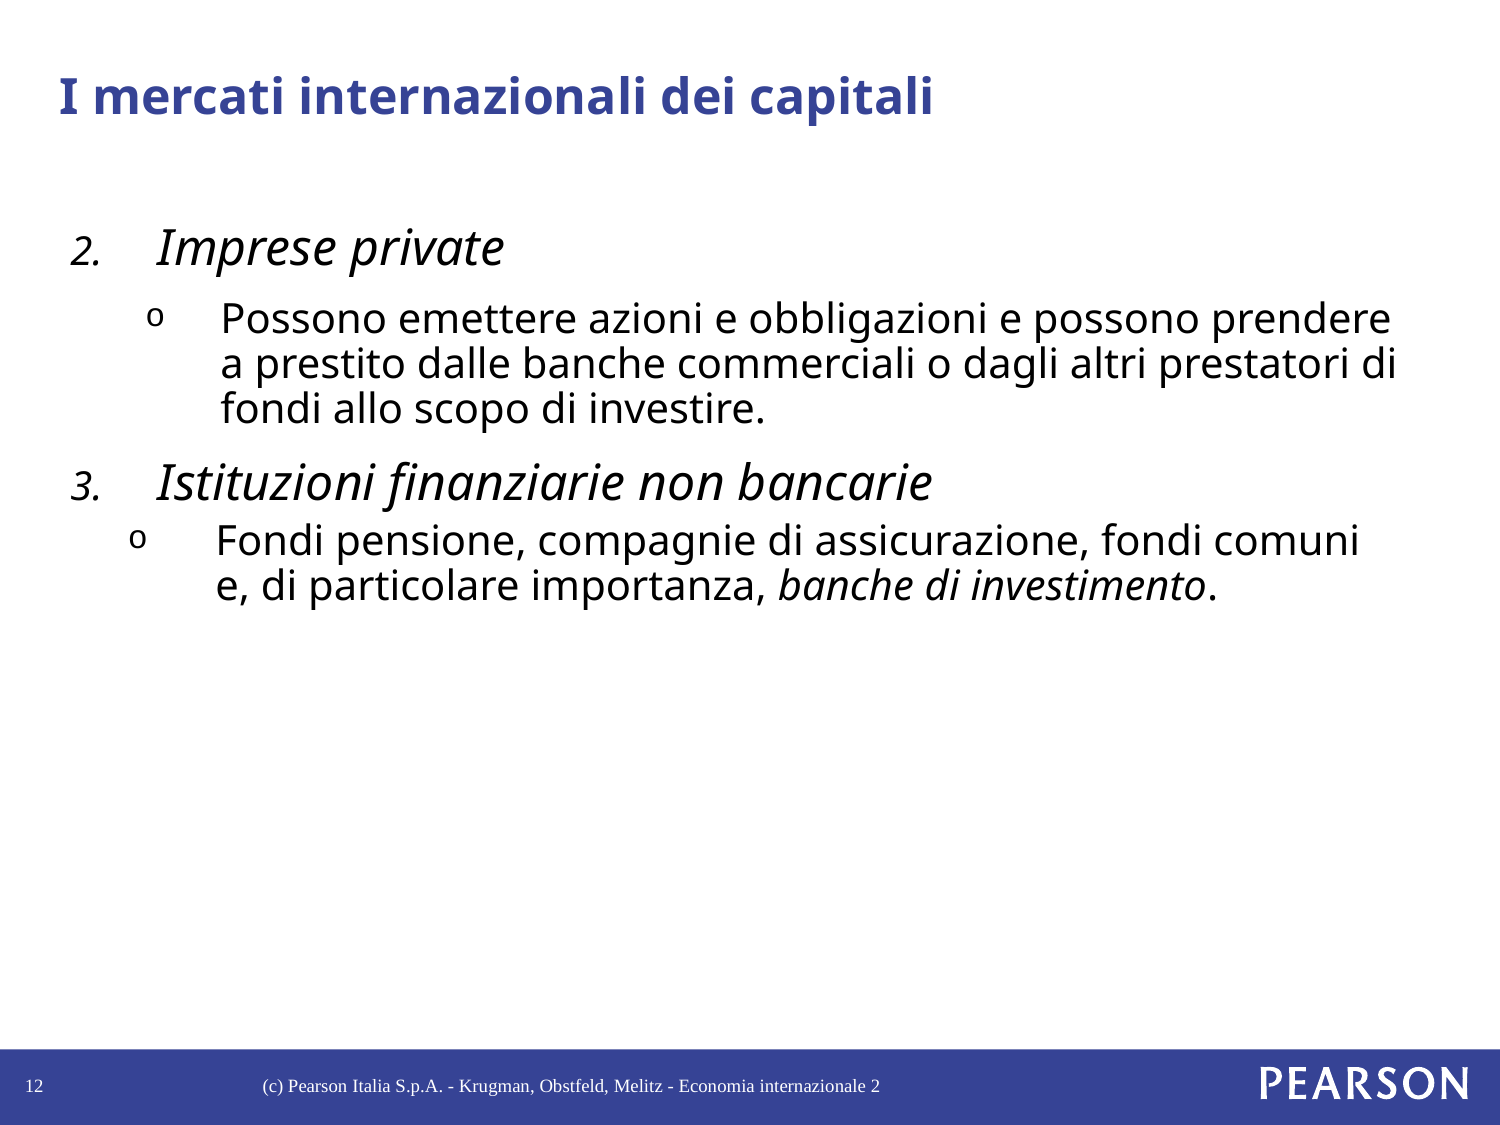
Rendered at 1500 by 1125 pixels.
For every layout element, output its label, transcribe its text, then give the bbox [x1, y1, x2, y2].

list Imprese private Possono emettere azioni e obbligazioni e possono prendere a prestito dalle banche commerciali o dagli altri prestatori di fondi allo scopo di investire. Istituzioni finanziarie non bancarie Fondi pensione, compagnie di assicurazione, fondi comuni e, di particolare importanza, banche di investimento. [70, 222, 1421, 966]
slide_number 12 [24, 1073, 80, 1104]
title I mercati internazionali dei capitali [59, 64, 1410, 213]
footer (c) Pearson Italia S.p.A. - Krugman, Obstfeld, Melitz - Economia internazionale 2 [80, 1073, 881, 1104]
